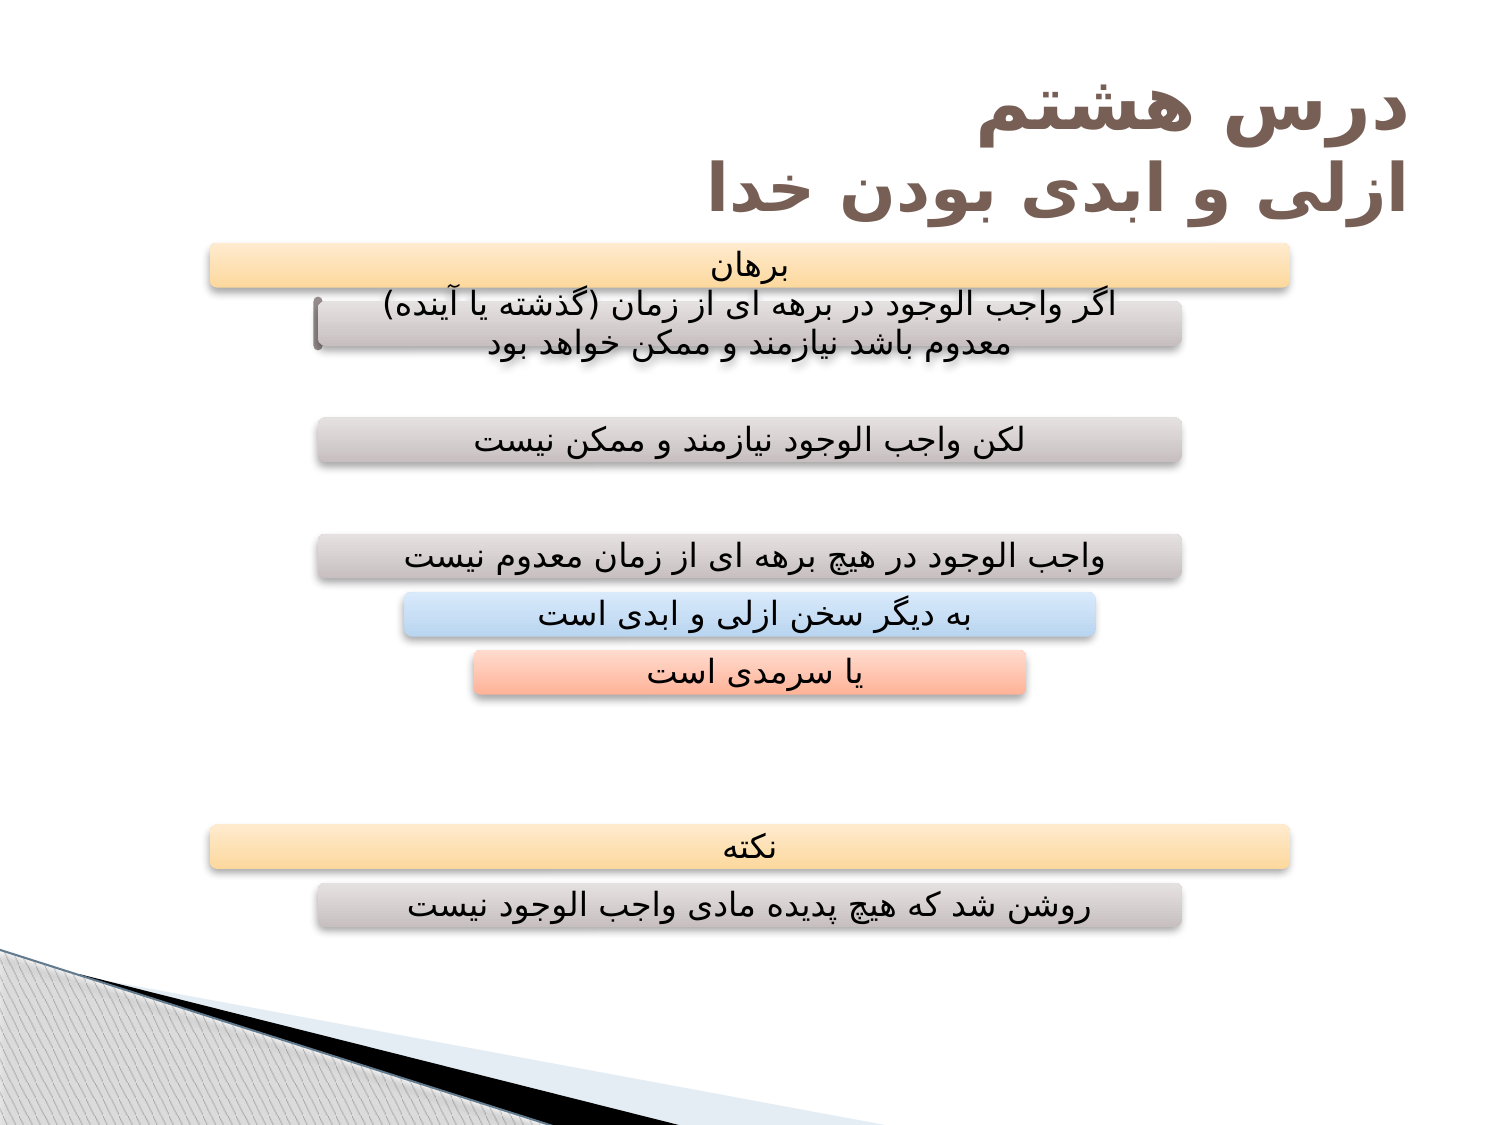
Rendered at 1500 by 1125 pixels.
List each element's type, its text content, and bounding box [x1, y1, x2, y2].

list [74, 242, 1426, 986]
title درس هشتم ازلی و ابدی بودن خدا [75, 45, 1425, 233]
